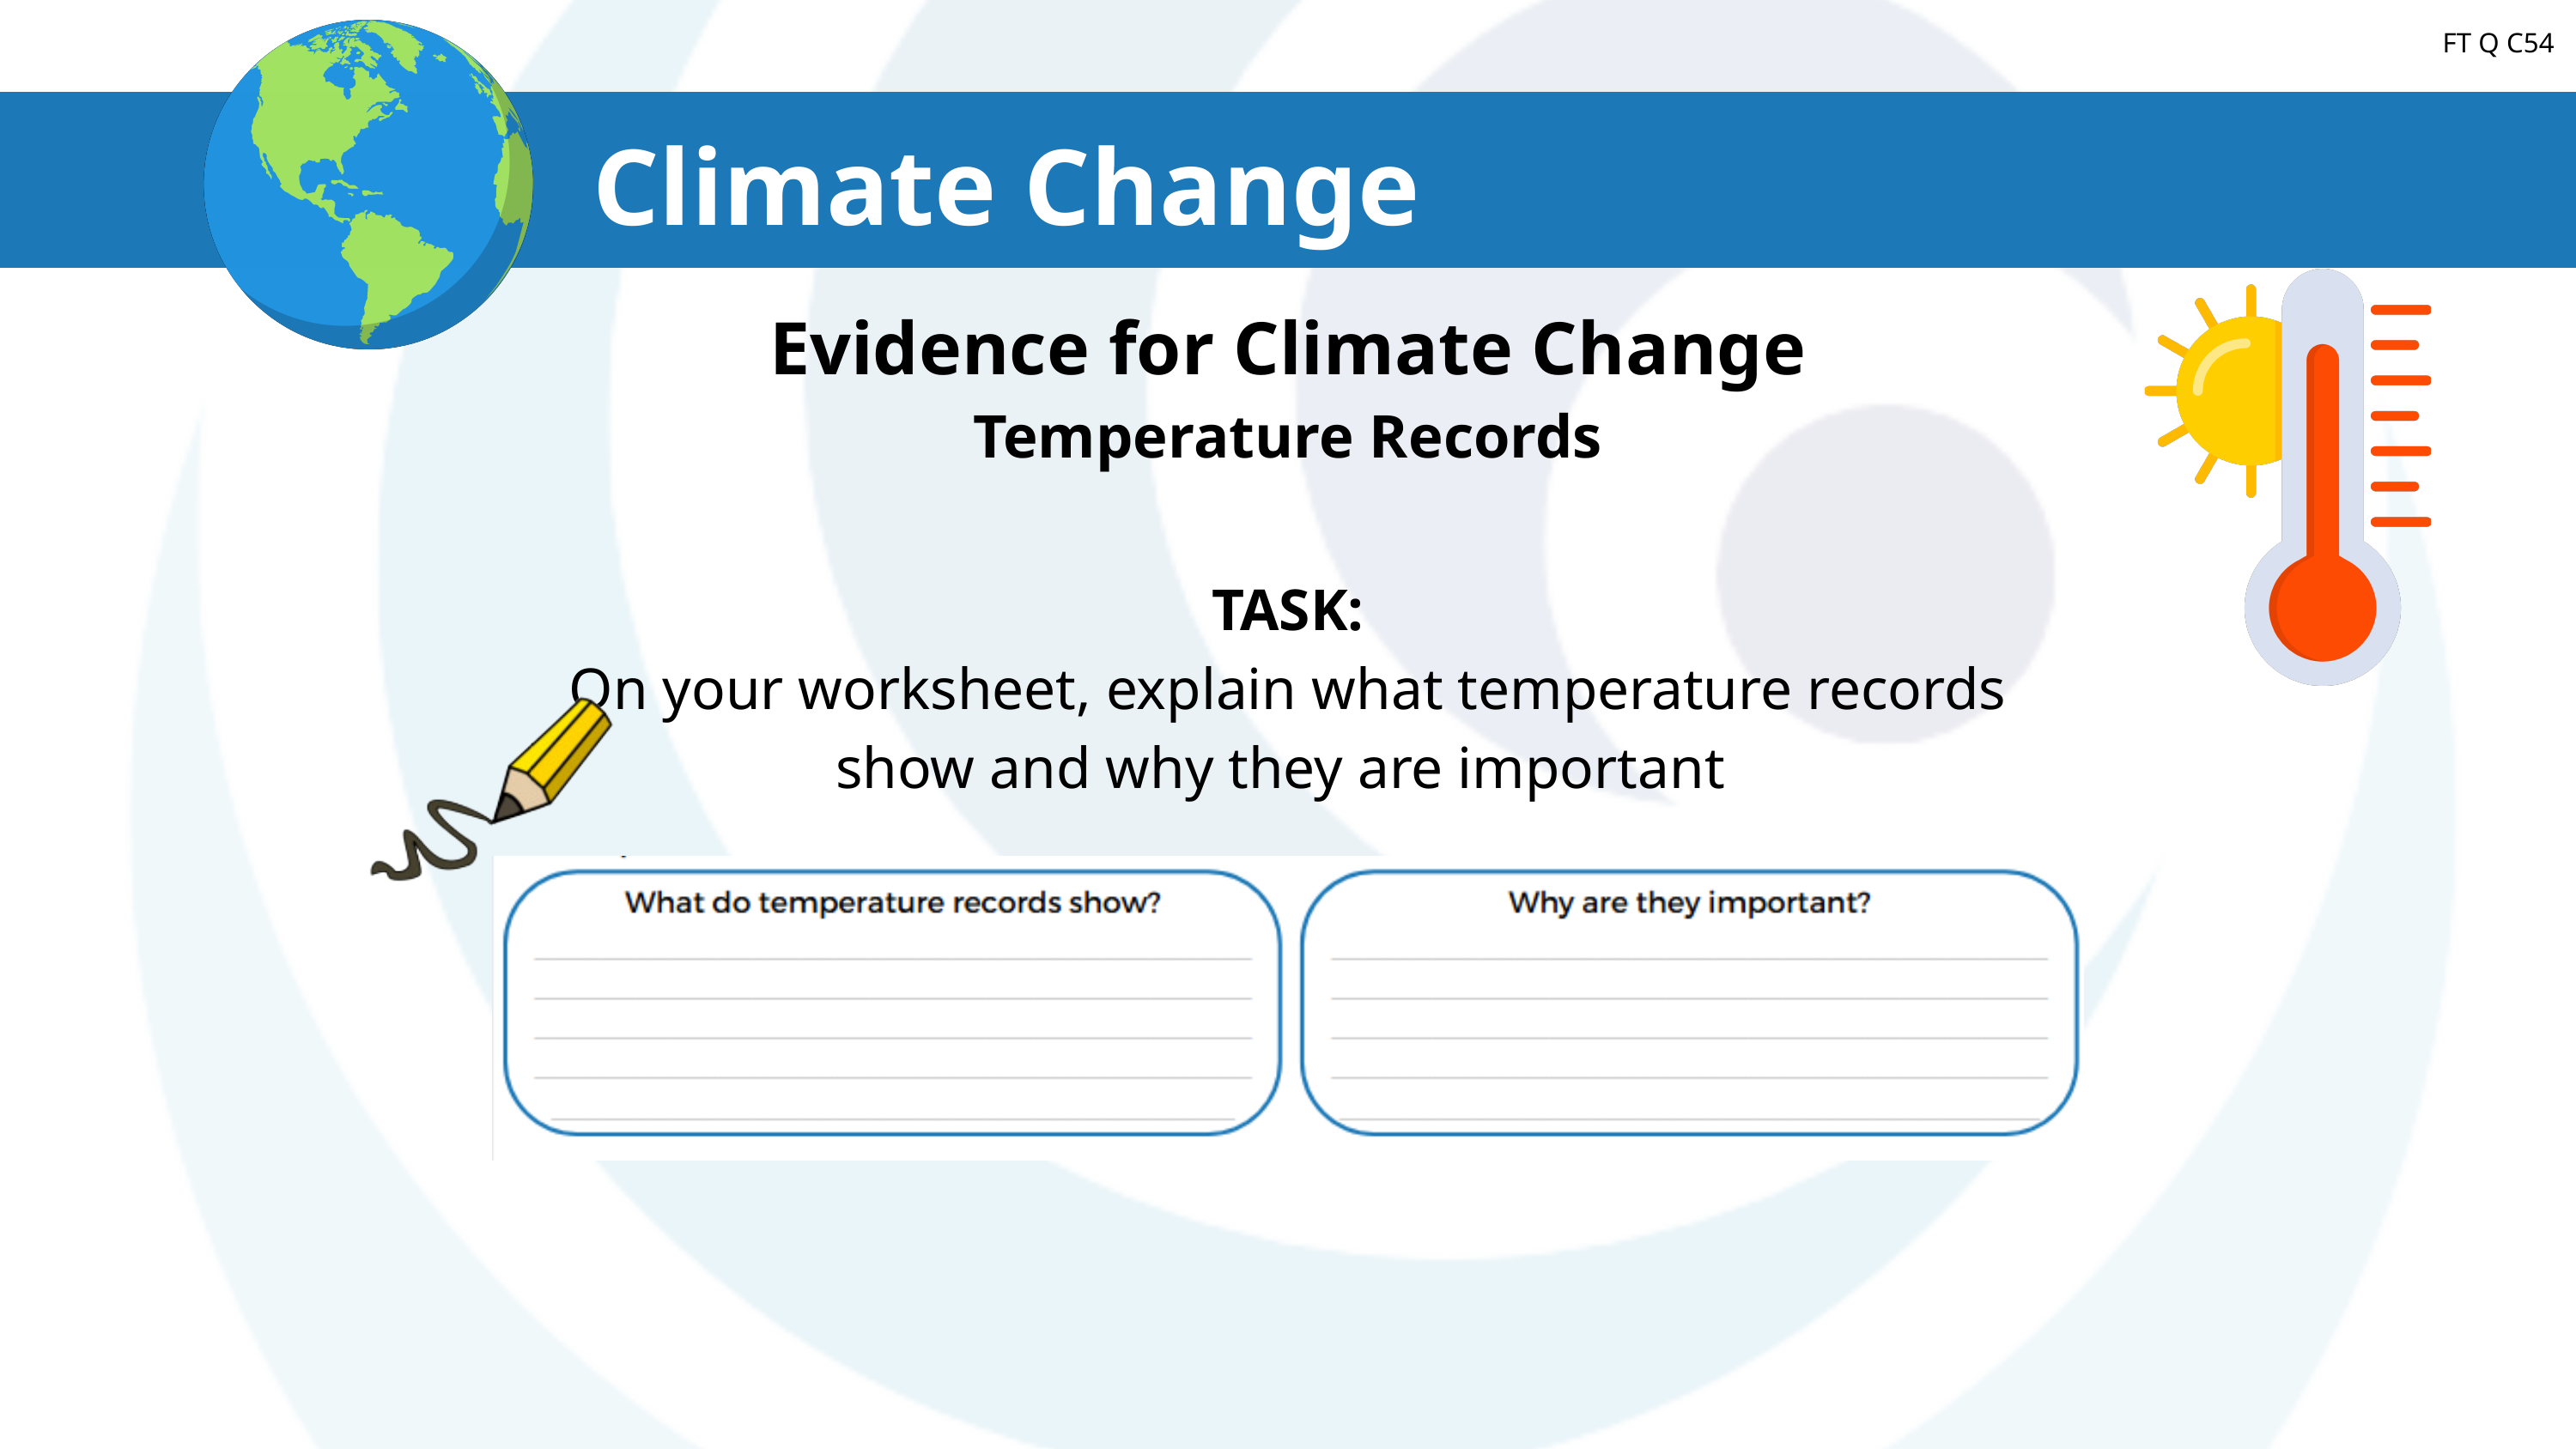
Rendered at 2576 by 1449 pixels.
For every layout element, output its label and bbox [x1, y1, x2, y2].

text_box [0, 0, 2576, 1449]
